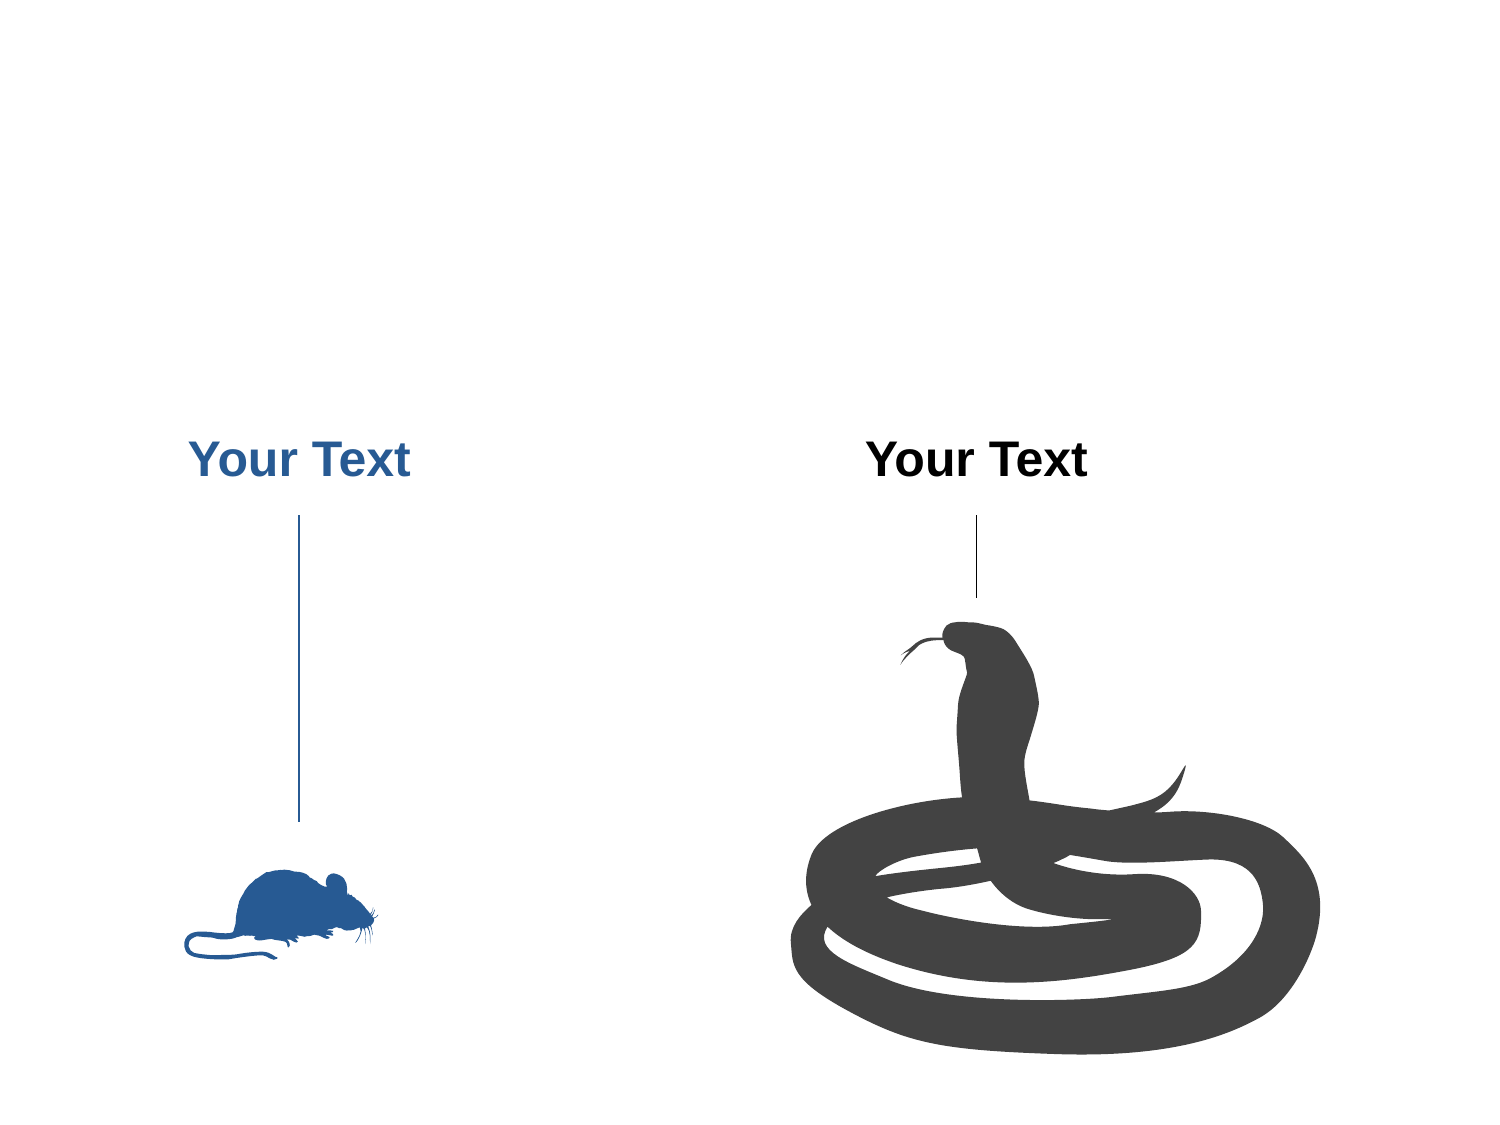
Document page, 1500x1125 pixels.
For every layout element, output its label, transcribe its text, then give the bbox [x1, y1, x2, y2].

text_box [790, 621, 1321, 1055]
text_box Your Text [694, 361, 1258, 551]
text_box Your Text [17, 361, 581, 551]
text_box [184, 869, 379, 960]
